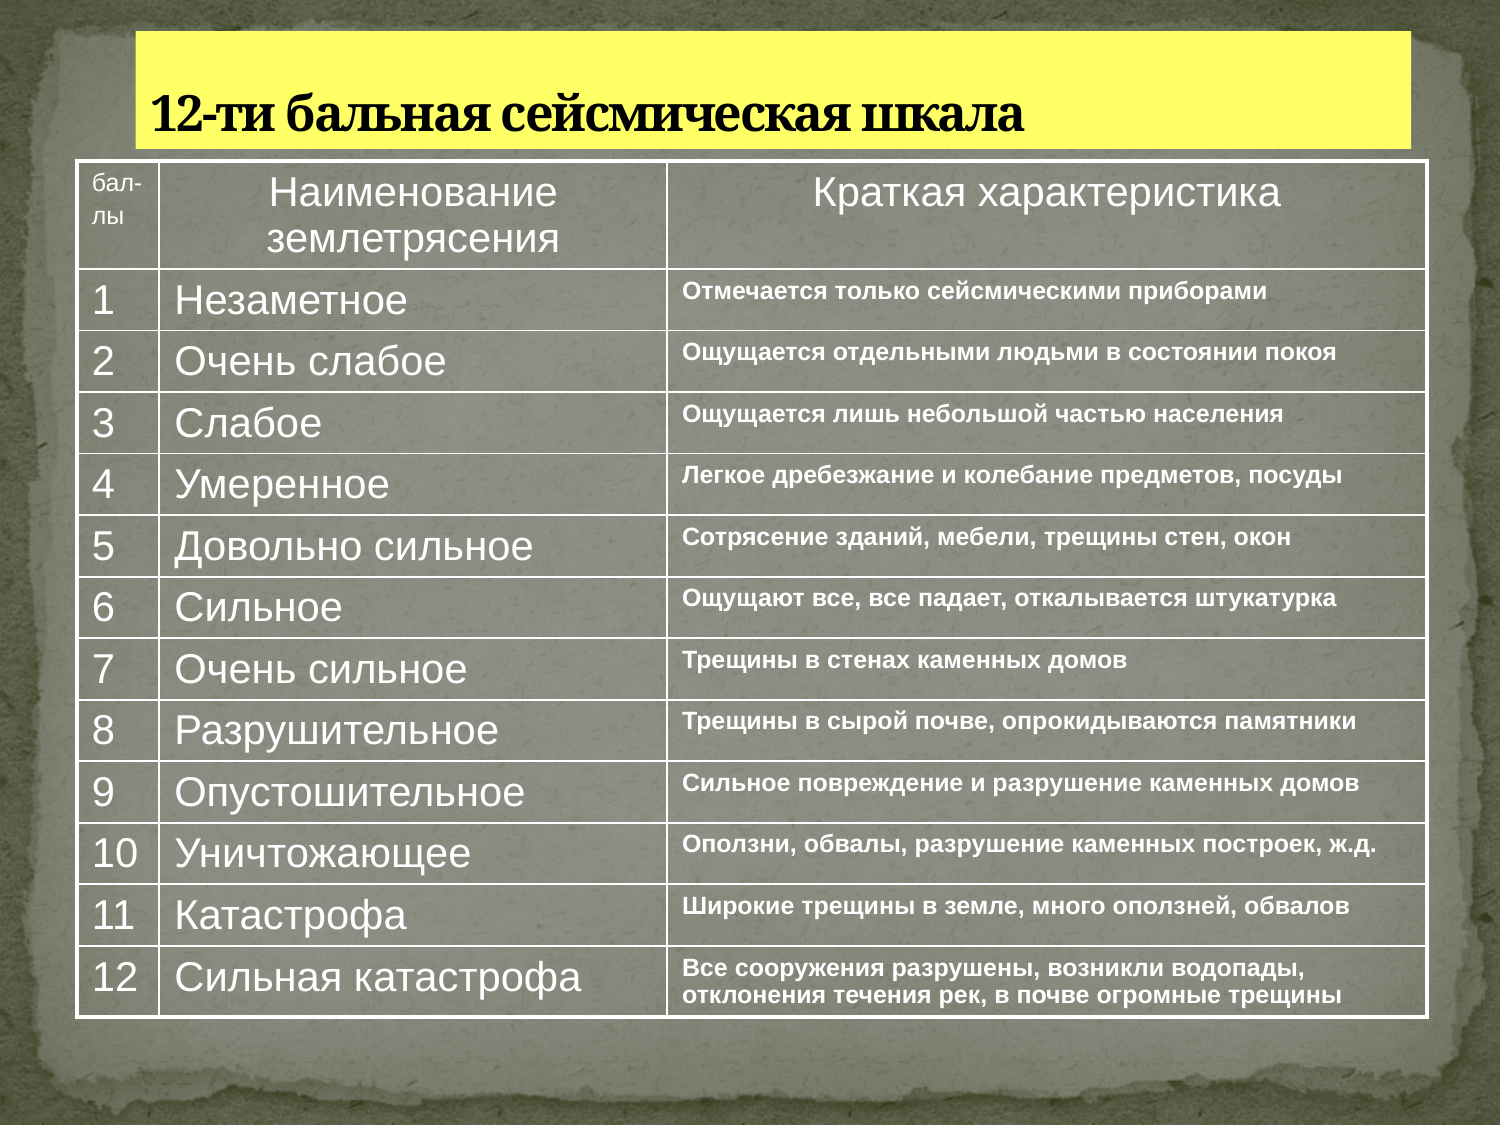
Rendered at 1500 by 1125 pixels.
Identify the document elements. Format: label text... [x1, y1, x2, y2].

table_cell Сильное [160, 578, 666, 637]
table_cell 9 [79, 762, 158, 822]
table_cell Широкие трещины в земле, много оползней, обвалов [668, 885, 1425, 945]
table_cell Очень слабое [160, 331, 666, 391]
table_cell 12 [79, 947, 158, 1015]
table_cell Ощущается лишь небольшой частью населения [668, 393, 1425, 453]
table_cell Отмечается только сейсмическими приборами [668, 270, 1425, 330]
table_cell Сотрясение зданий, мебели, трещины стен, окон [668, 516, 1425, 576]
title 12-ти бальная сейсмическая шкала [135, 30, 1412, 149]
table_cell Сильное повреждение и разрушение каменных домов [668, 762, 1425, 822]
table_header Краткая характеристика [668, 163, 1425, 268]
table_cell Очень сильное [160, 639, 666, 699]
table_cell 5 [79, 516, 158, 576]
table_cell Все сооружения разрушены, возникли водопады, отклонения течения рек, в почве огромные трещины [668, 947, 1425, 1015]
table_cell 4 [79, 454, 158, 514]
table_cell 8 [79, 701, 158, 760]
table_cell Трещины в сырой почве, опрокидываются памятники [668, 701, 1425, 760]
table_cell Легкое дребезжание и колебание предметов, посуды [668, 454, 1425, 514]
table_header Наименование землетрясения [160, 163, 666, 268]
table_cell Ощущается отдельными людьми в состоянии покоя [668, 331, 1425, 391]
table_cell Уничтожающее [160, 824, 666, 883]
table_cell Слабое [160, 393, 666, 453]
table_header бал- лы [79, 163, 158, 268]
table_cell 10 [79, 824, 158, 883]
table_cell Незаметное [160, 270, 666, 330]
table_cell 11 [79, 885, 158, 945]
table_cell Умеренное [160, 454, 666, 514]
table_cell 1 [79, 270, 158, 330]
table_cell Трещины в стенах каменных домов [668, 639, 1425, 699]
table_cell Сильная катастрофа [160, 947, 666, 1015]
table_cell 6 [79, 578, 158, 637]
table_cell Оползни, обвалы, разрушение каменных построек, ж.д. [668, 824, 1425, 883]
table_cell Ощущают все, все падает, откалывается штукатурка [668, 578, 1425, 637]
table_cell Разрушительное [160, 701, 666, 760]
table_cell Довольно сильное [160, 516, 666, 576]
table_cell Опустошительное [160, 762, 666, 822]
table_cell 7 [79, 639, 158, 699]
table_cell 3 [79, 393, 158, 453]
table_cell Катастрофа [160, 885, 666, 945]
table_cell 2 [79, 331, 158, 391]
